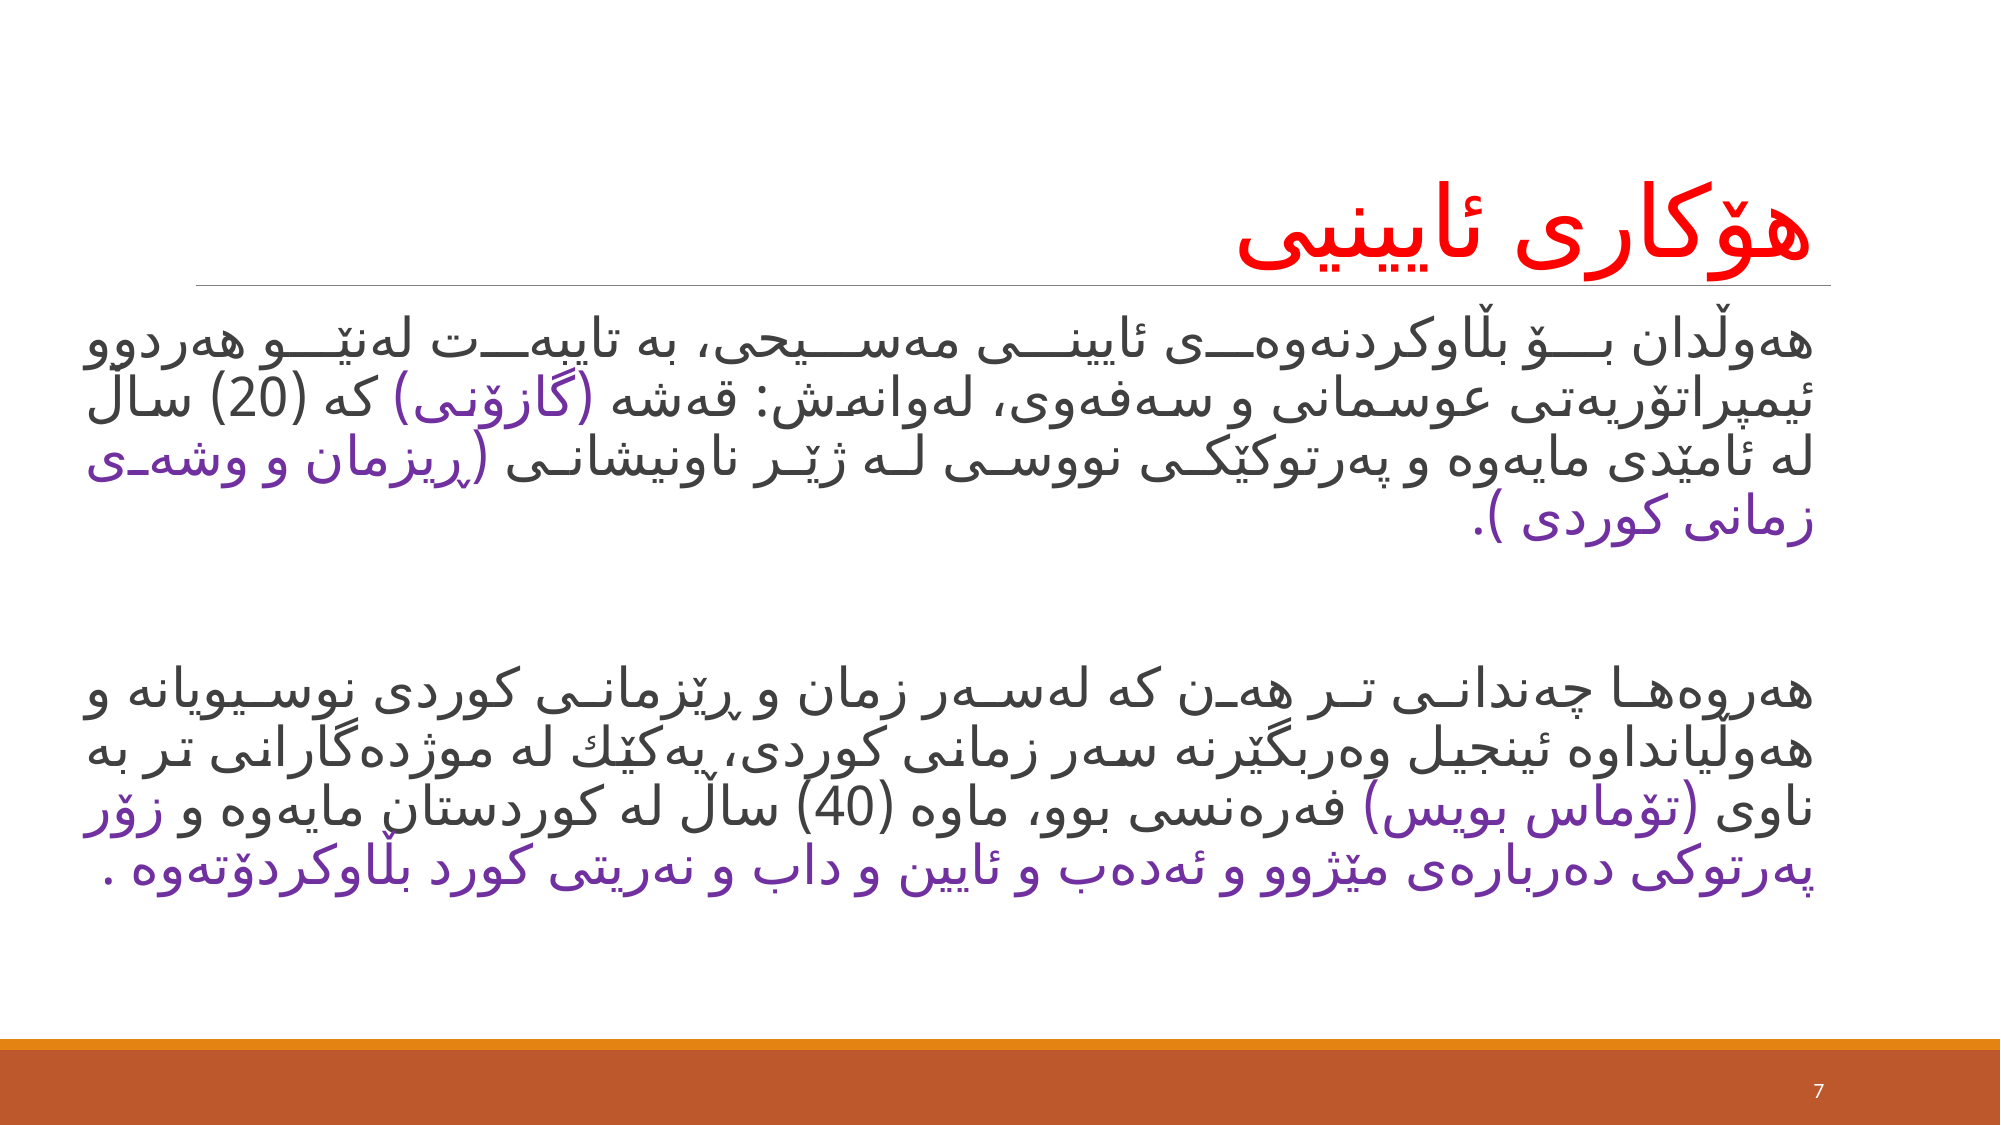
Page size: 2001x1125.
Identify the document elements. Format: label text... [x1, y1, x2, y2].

title هۆکاری ئایینیی [180, 47, 1830, 285]
list هە‌وڵدان بۆ بڵاوكردنە‌وە‌ی ئایینی مە‌سیحی، بە‌ تایبەت لە‌نێو هە‌ردوو ئیمپراتۆریە‌تی عوسمانی و سە‌فە‌وی، لە‌وانە‌ش: قە‌شە‌ (گازۆنی) كە‌ (20) ساڵ لە‌ ئامێدی مایە‌وە‌ و پە‌رتوكێكی نووسی لە ژێر ناونیشانی (ڕیزمان و وشە‌ی زمانی كوردی ). هە‌روە‌ها چە‌ندانی تر هە‌ن كە‌ لە‌سە‌ر زمان و ڕێزمانی كوردی نوسیویانە‌ و هە‌وڵیانداوە‌ ئینجیل وە‌ربگێرنە‌ سە‌ر زمانی كوردی، یە‌كێك لە‌ موژدە‌گارانی تر بە‌ ناوی (تۆماس بویس) فە‌رە‌نسی بوو، ماوە‌ (40) ساڵ لە كوردستان مایە‌وە‌ و زۆر پەرتوكی دە‌ربارە‌ی مێژوو و ئە‌دە‌ب و ئایین و داب و نە‌ریتی كورد بڵاوكردۆتە‌وە‌ . [85, 302, 1830, 963]
slide_number 7 [1624, 1059, 1840, 1120]
